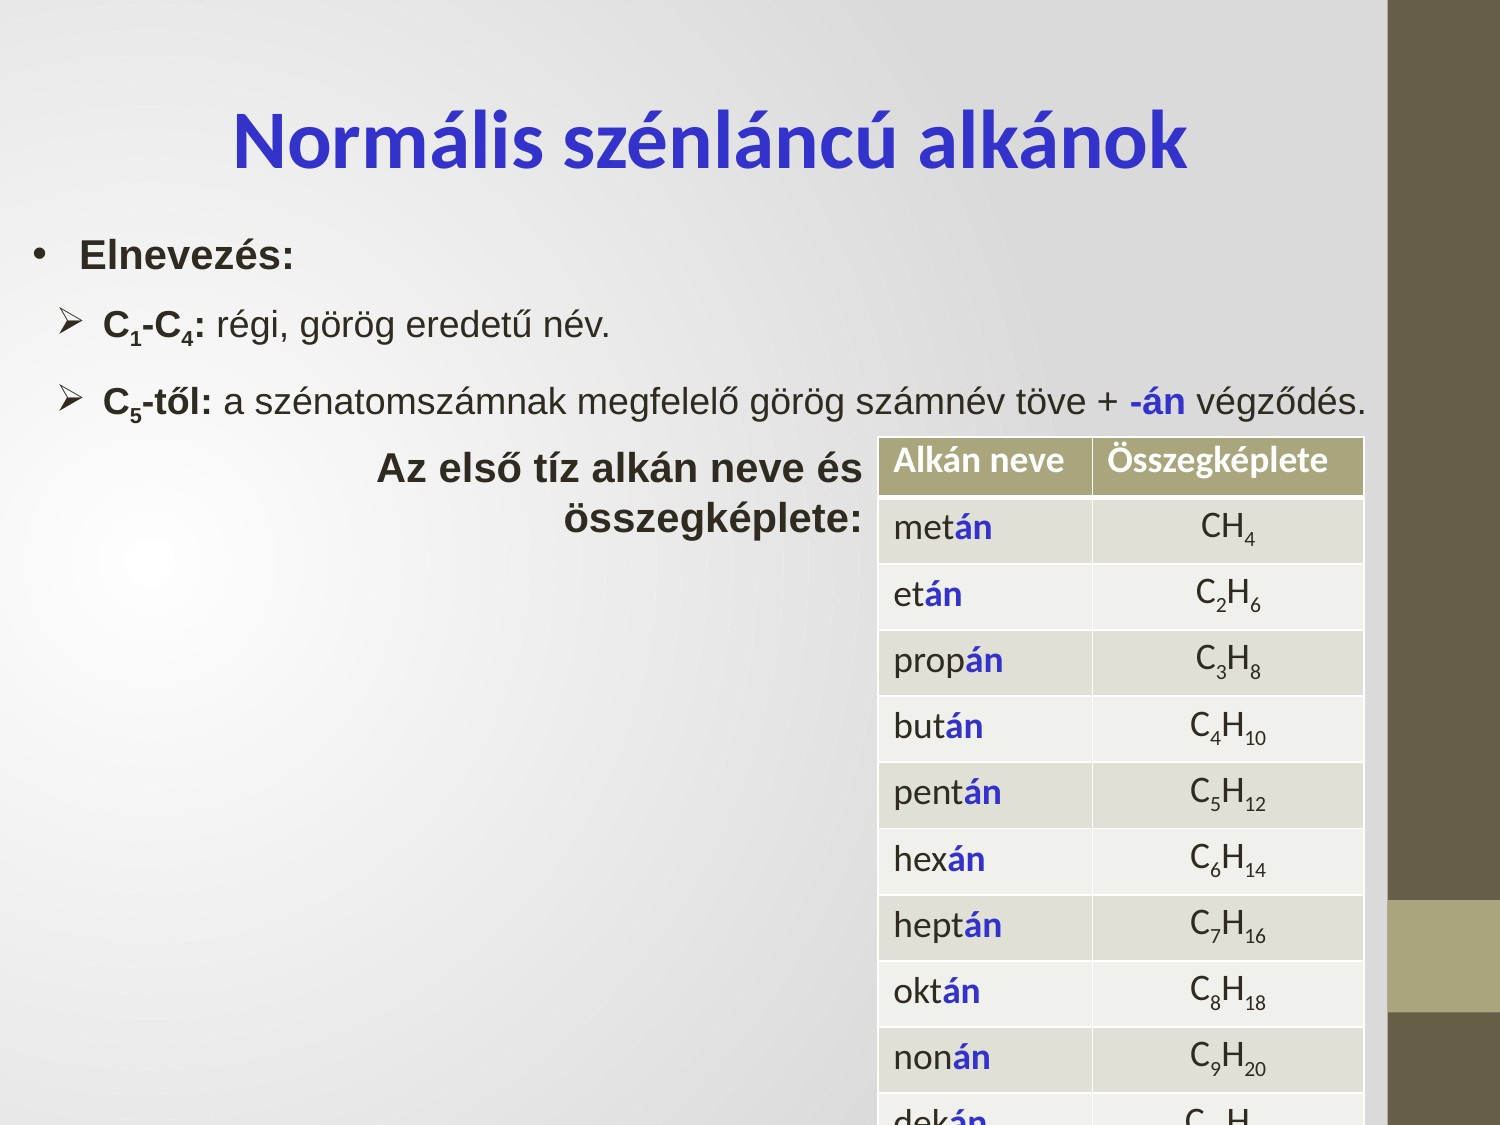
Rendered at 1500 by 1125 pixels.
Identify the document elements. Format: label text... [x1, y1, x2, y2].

table_header Összegképlete [1093, 438, 1363, 495]
text_box Az első tíz alkán neve és összegképlete: [294, 433, 878, 548]
table_cell C7H16 [1093, 896, 1363, 960]
table_cell CH4 [1093, 500, 1363, 563]
table_cell C4H10 [1093, 697, 1363, 761]
table_cell C3H8 [1093, 631, 1363, 695]
table_cell oktán [879, 962, 1092, 1026]
text_box C1-C4: régi, görög eredetű név. C5-től: a szénatomszámnak megfelelő görög számnév töve + -án végződés. [41, 267, 1398, 436]
table_header Alkán neve [879, 438, 1092, 495]
table_cell hexán [879, 829, 1092, 894]
table_cell C9H20 [1093, 1028, 1363, 1092]
table_cell C6H14 [1093, 829, 1363, 894]
table_cell pentán [879, 763, 1092, 828]
table_cell metán [879, 500, 1092, 563]
table_cell C5H12 [1093, 763, 1363, 828]
table_cell C10H22 [1093, 1094, 1363, 1125]
table_cell dekán [879, 1094, 1092, 1125]
table_cell C2H6 [1093, 565, 1363, 629]
table_cell propán [879, 631, 1092, 695]
text_box Normális szénláncú alkánok [41, 78, 1381, 193]
table_cell etán [879, 565, 1092, 629]
table_cell nonán [879, 1028, 1092, 1092]
text_box Elnevezés: [17, 195, 539, 286]
table_cell heptán [879, 896, 1092, 960]
table_cell bután [879, 697, 1092, 761]
table_cell C8H18 [1093, 962, 1363, 1026]
